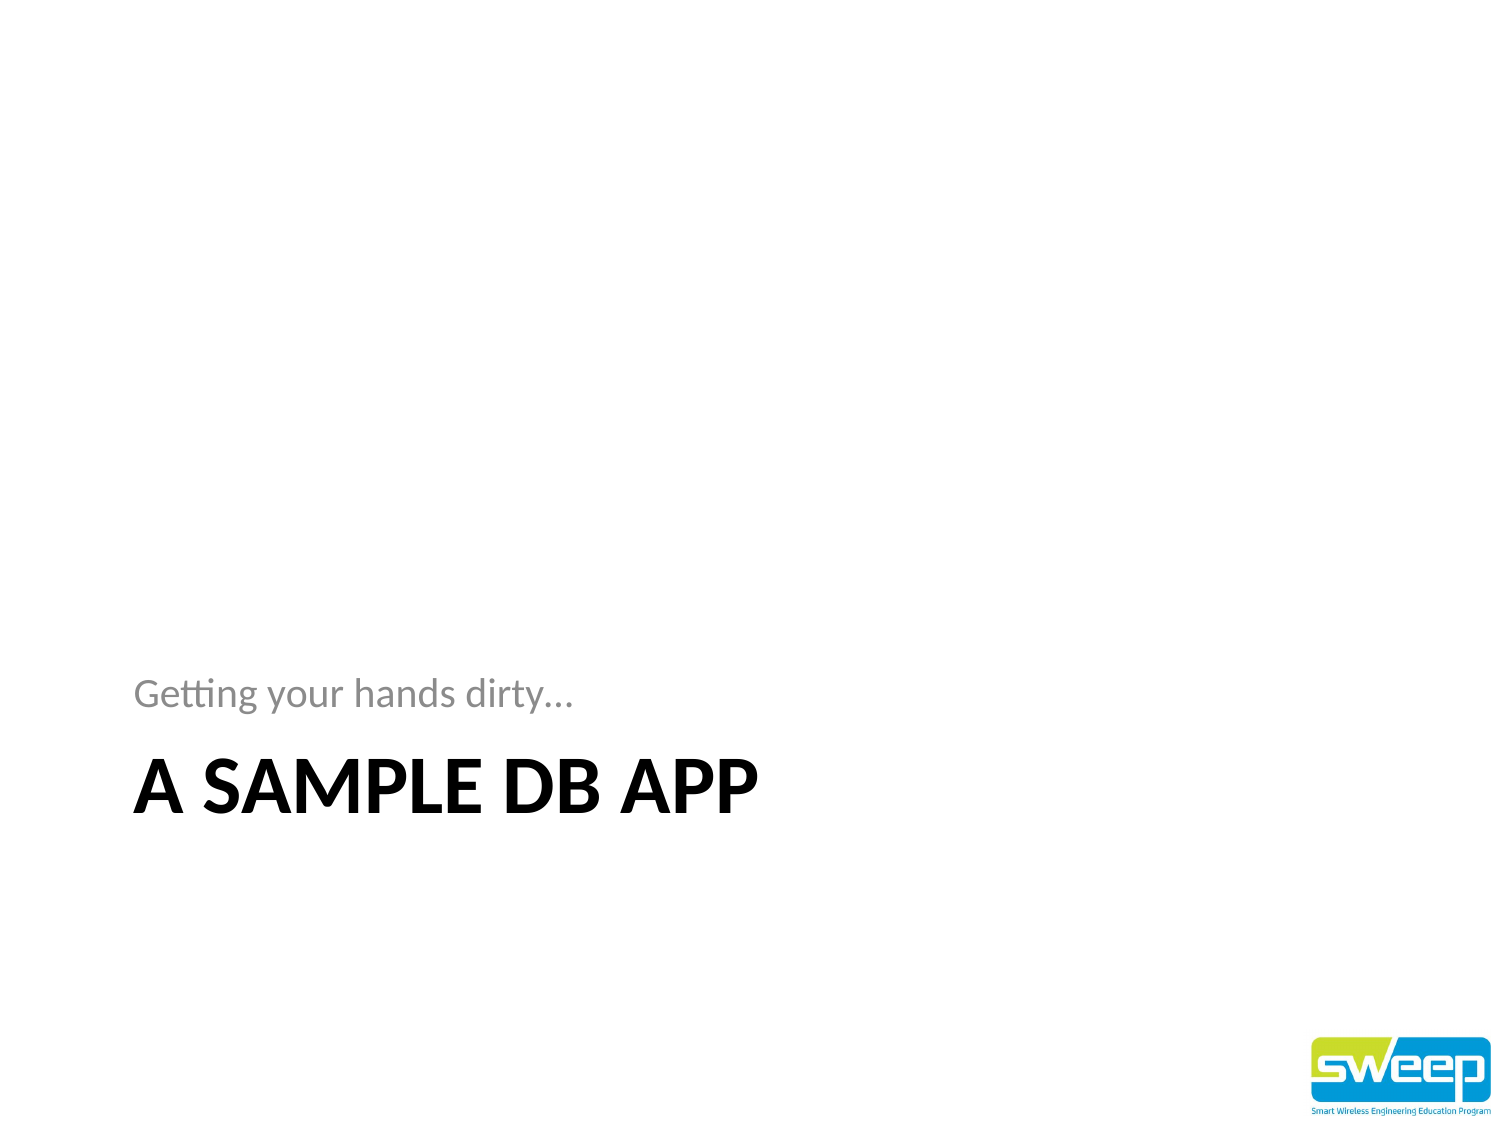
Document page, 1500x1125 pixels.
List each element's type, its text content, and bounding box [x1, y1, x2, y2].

title A Sample DB App [118, 723, 1394, 947]
picture [1391, 1056, 1453, 1083]
list Getting your hands dirty… [118, 476, 1394, 723]
picture [1303, 1029, 1491, 1116]
